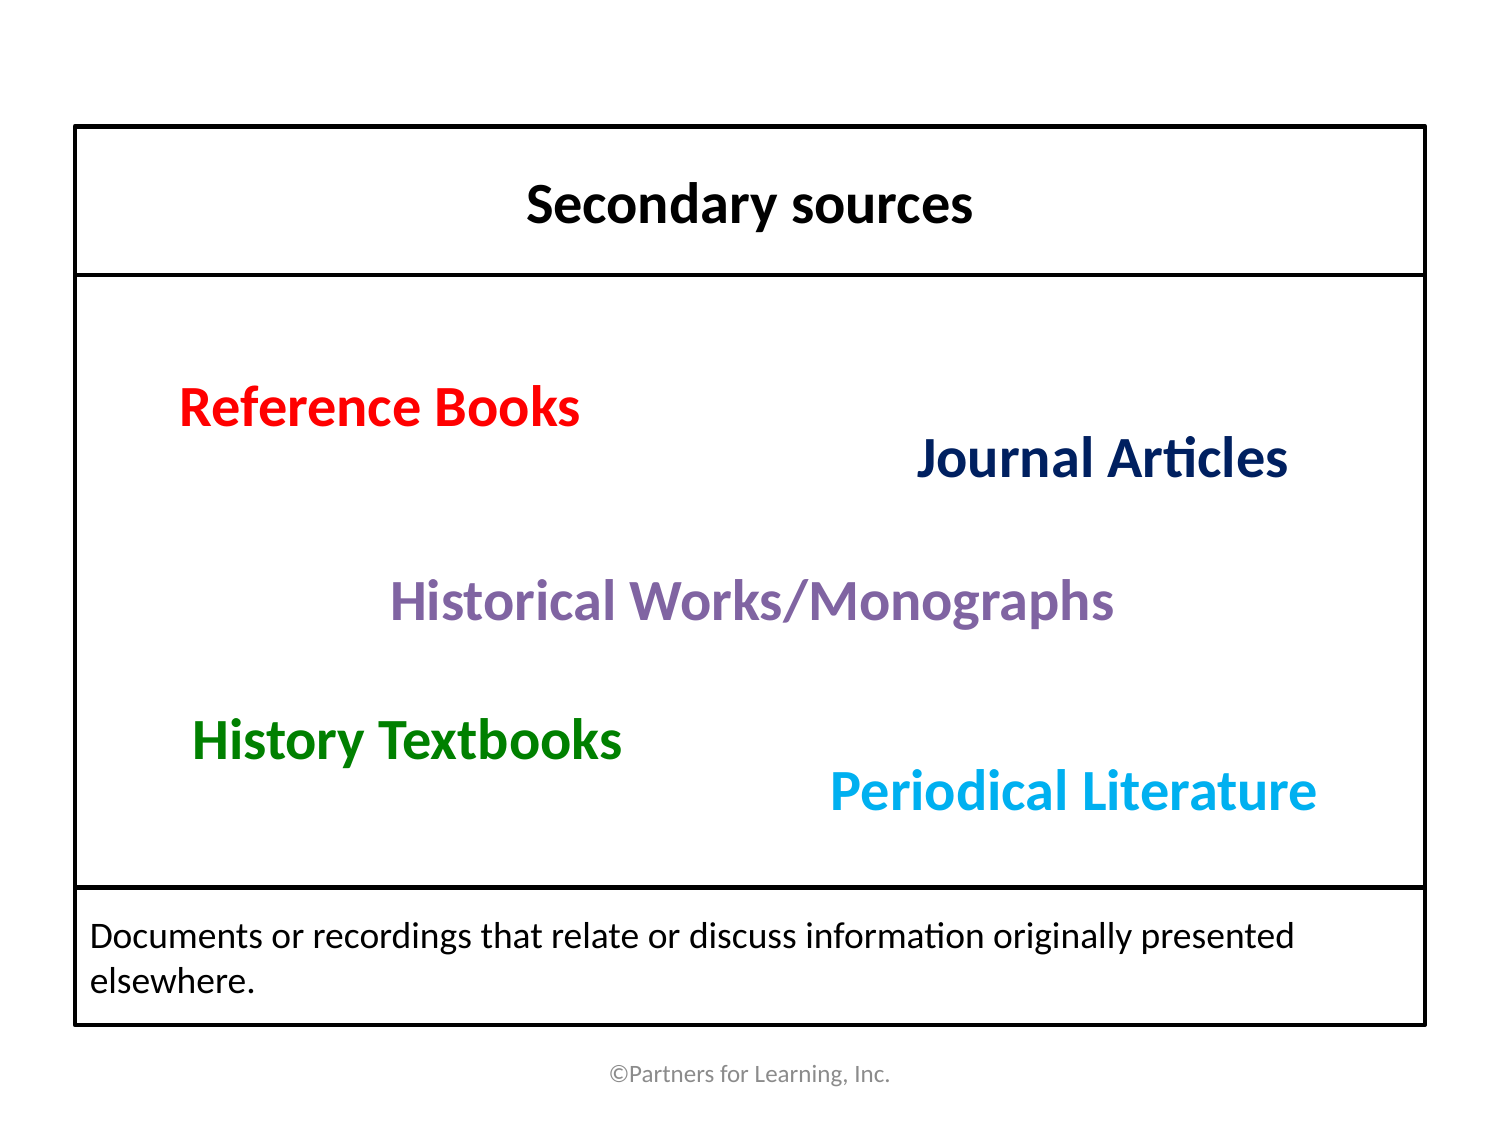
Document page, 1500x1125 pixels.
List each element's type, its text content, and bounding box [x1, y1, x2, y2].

text_box Periodical Literature [816, 744, 1334, 830]
text_box Journal Articles [902, 411, 1304, 497]
text_box History Textbooks [177, 693, 638, 779]
text_box Historical Works/Monographs [375, 554, 1130, 639]
list Documents or recordings that relate or discuss information originally presented elsewhere. [75, 887, 1425, 1025]
text_box Reference Books [165, 360, 597, 446]
list Secondary sources [75, 125, 1425, 275]
footer ©Partners for Learning, Inc. [512, 1042, 988, 1103]
